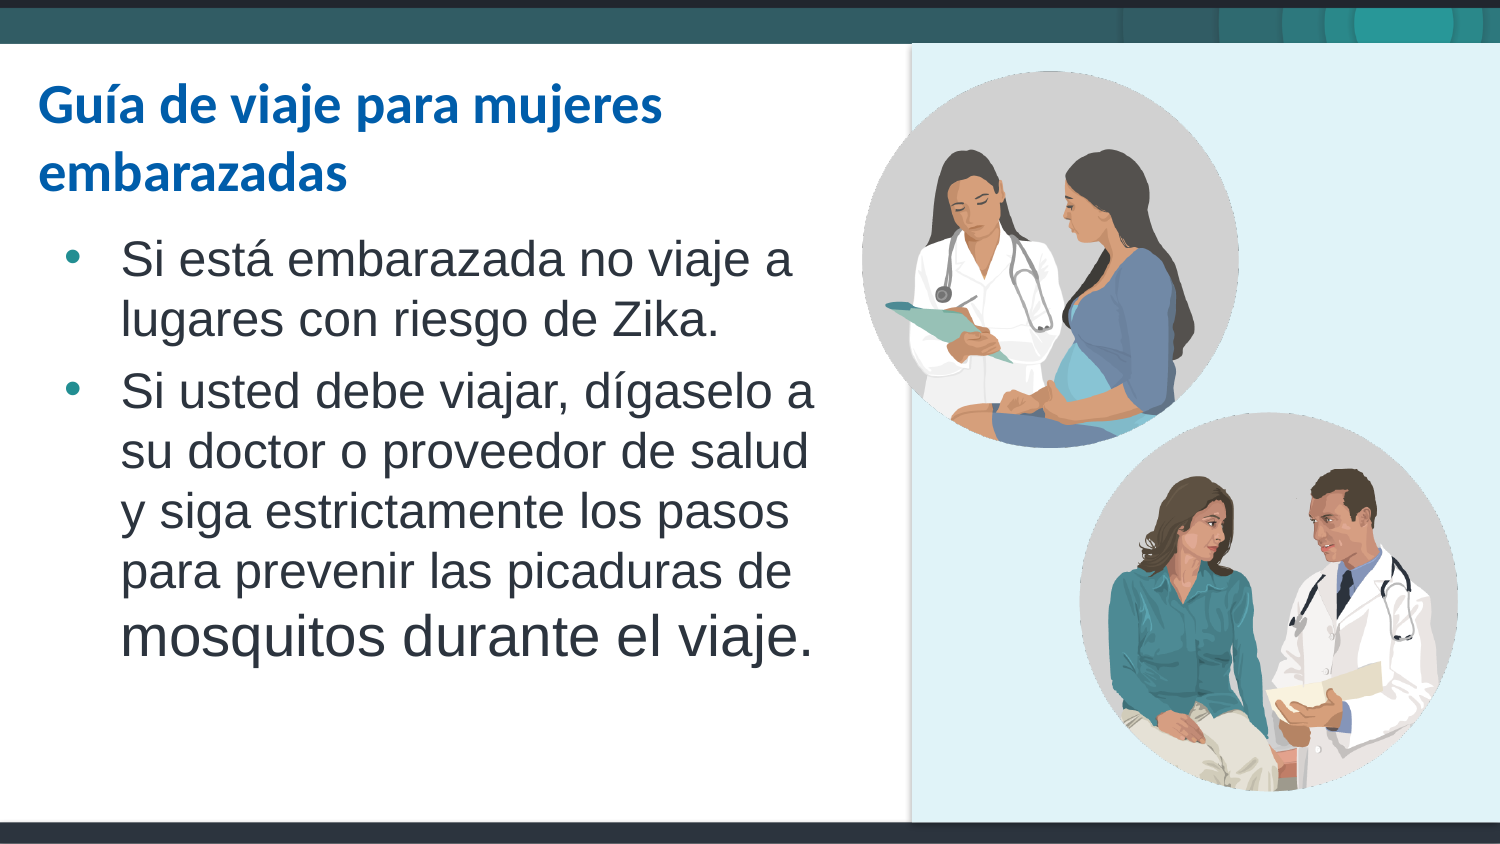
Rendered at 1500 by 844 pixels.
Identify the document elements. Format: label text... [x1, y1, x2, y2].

picture [0, 0, 1500, 44]
title Guía de viaje para mujeres embarazadas [23, 59, 889, 211]
list Si está embarazada no viaje a lugares con riesgo de Zika. Si usted debe viajar, dígaselo a su doctor o proveedor de salud y siga estrictamente los pasos para prevenir las picaduras de mosquitos durante el viaje. [49, 219, 863, 776]
picture [861, 70, 1458, 815]
